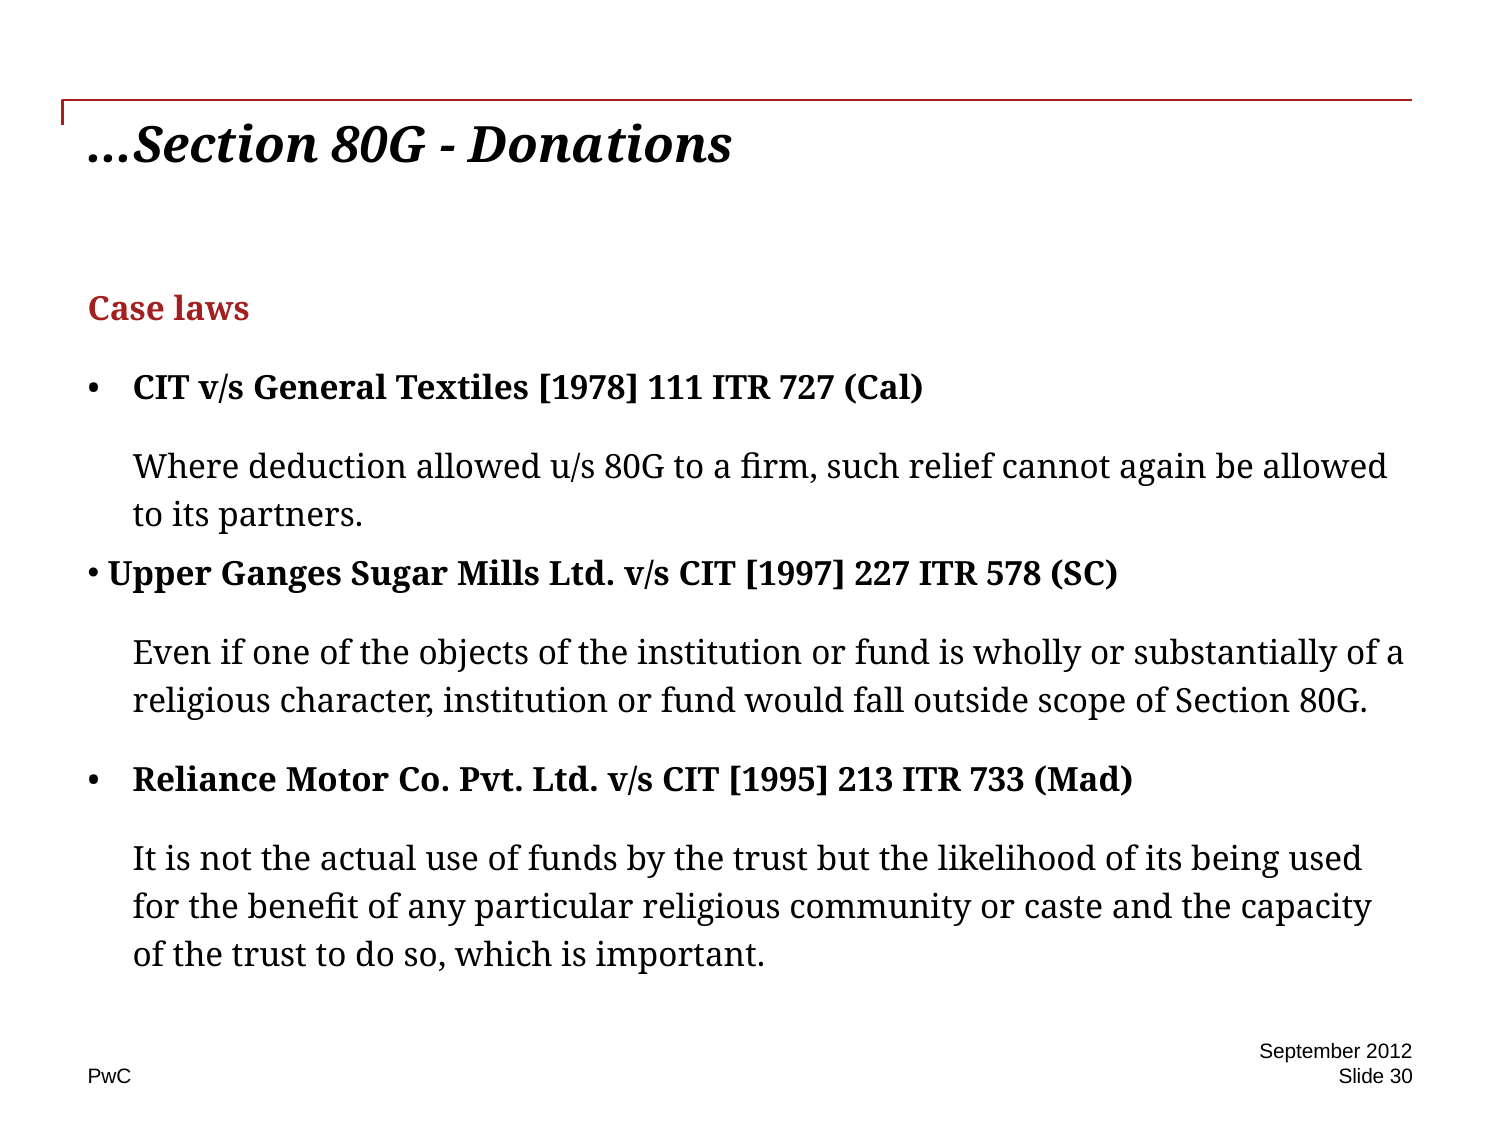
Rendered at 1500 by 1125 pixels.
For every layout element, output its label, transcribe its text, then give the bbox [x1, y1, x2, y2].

title ...Section 80G - Donations [87, 112, 1413, 263]
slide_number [1162, 1037, 1413, 1063]
slide_number Slide 30 [1162, 1063, 1413, 1088]
list Case laws CIT v/s General Textiles [1978] 111 ITR 727 (Cal) Where deduction allowed u/s 80G to a firm, such relief cannot again be allowed to its partners. Upper Ganges Sugar Mills Ltd. v/s CIT [1997] 227 ITR 578 (SC) Even if one of the objects of the institution or fund is wholly or substantially of a religious character, institution or fund would fall outside scope of Section 80G. Reliance Motor Co. Pvt. Ltd. v/s CIT [1995] 213 ITR 733 (Mad) It is not the actual use of funds by the trust but the likelihood of its being used for the benefit of any particular religious community or caste and the capacity of the trust to do so, which is important. [87, 287, 1413, 1013]
